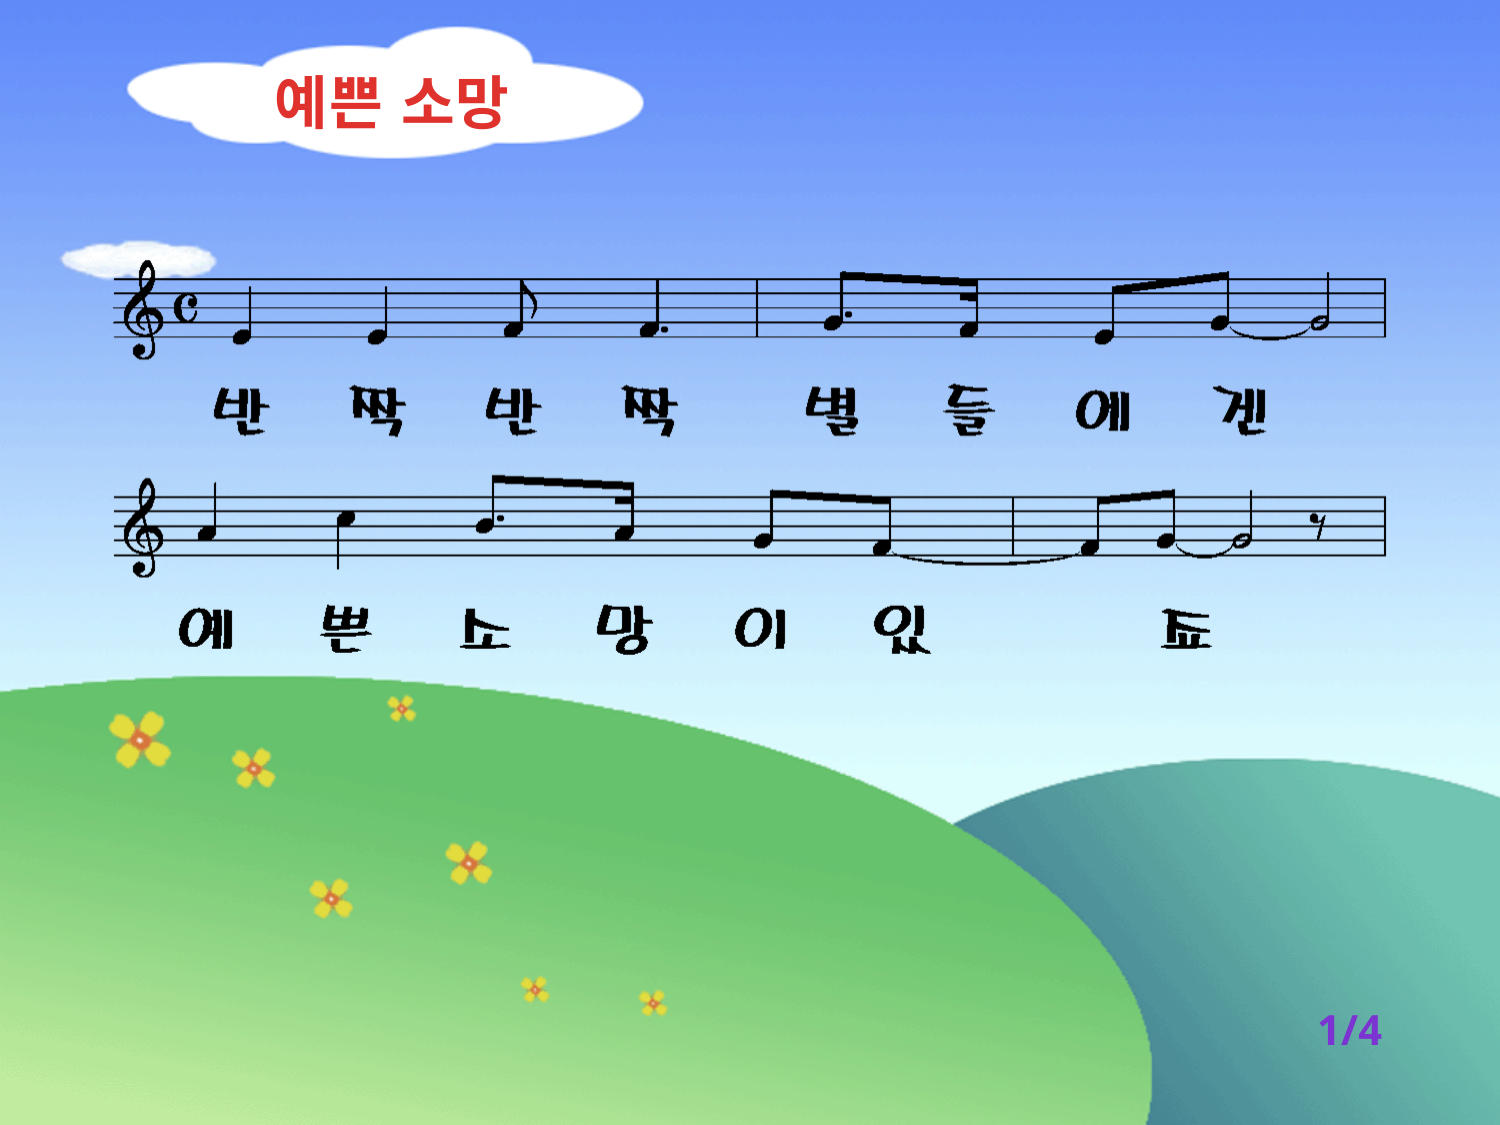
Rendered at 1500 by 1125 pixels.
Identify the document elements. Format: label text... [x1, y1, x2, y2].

text_box 1/4 [1301, 996, 1398, 1062]
text_box 예쁜 소망 [259, 58, 525, 144]
picture [0, 0, 1500, 1125]
